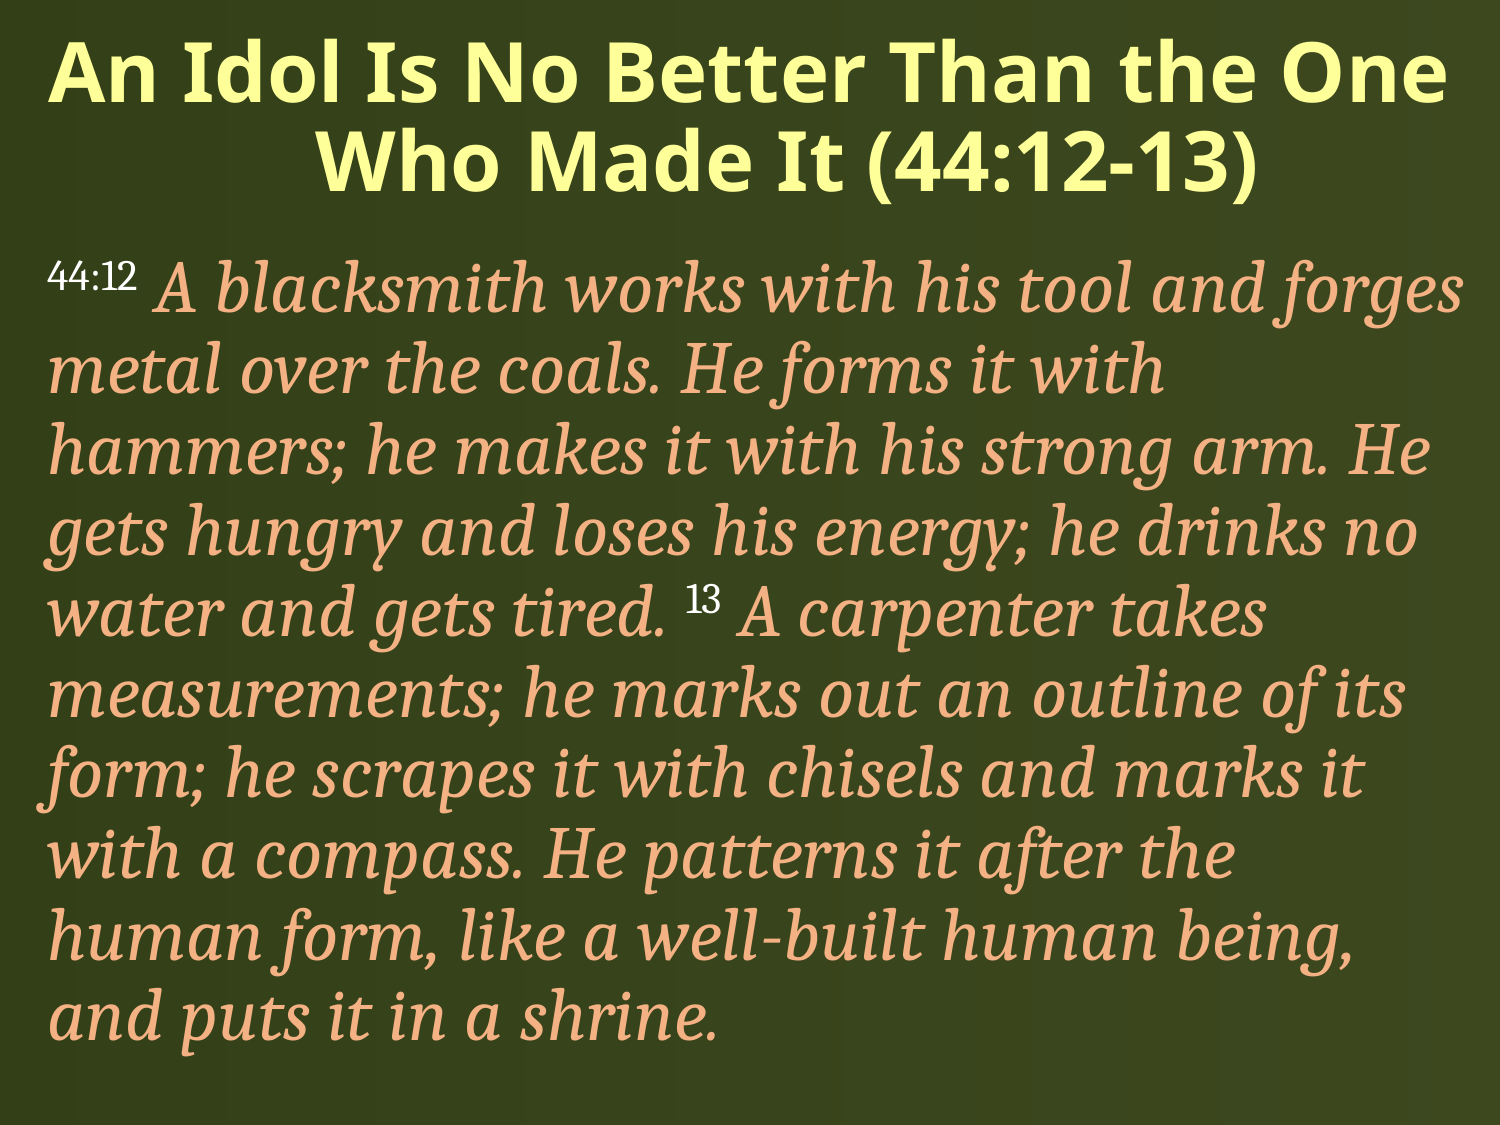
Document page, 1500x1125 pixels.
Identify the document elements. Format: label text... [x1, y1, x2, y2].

list 44:12 A blacksmith works with his tool and forges metal over the coals. He forms it with hammers; he makes it with his strong arm. He gets hungry and loses his energy; he drinks no water and gets tired. 13 A carpenter takes measurements; he marks out an outline of its form; he scrapes it with chisels and marks it with a compass. He patterns it after the human form, like a well-built human being, and puts it in a shrine. [32, 239, 1484, 1114]
title An Idol Is No Better Than the One Who Made It (44:12-13) [0, 0, 1500, 240]
